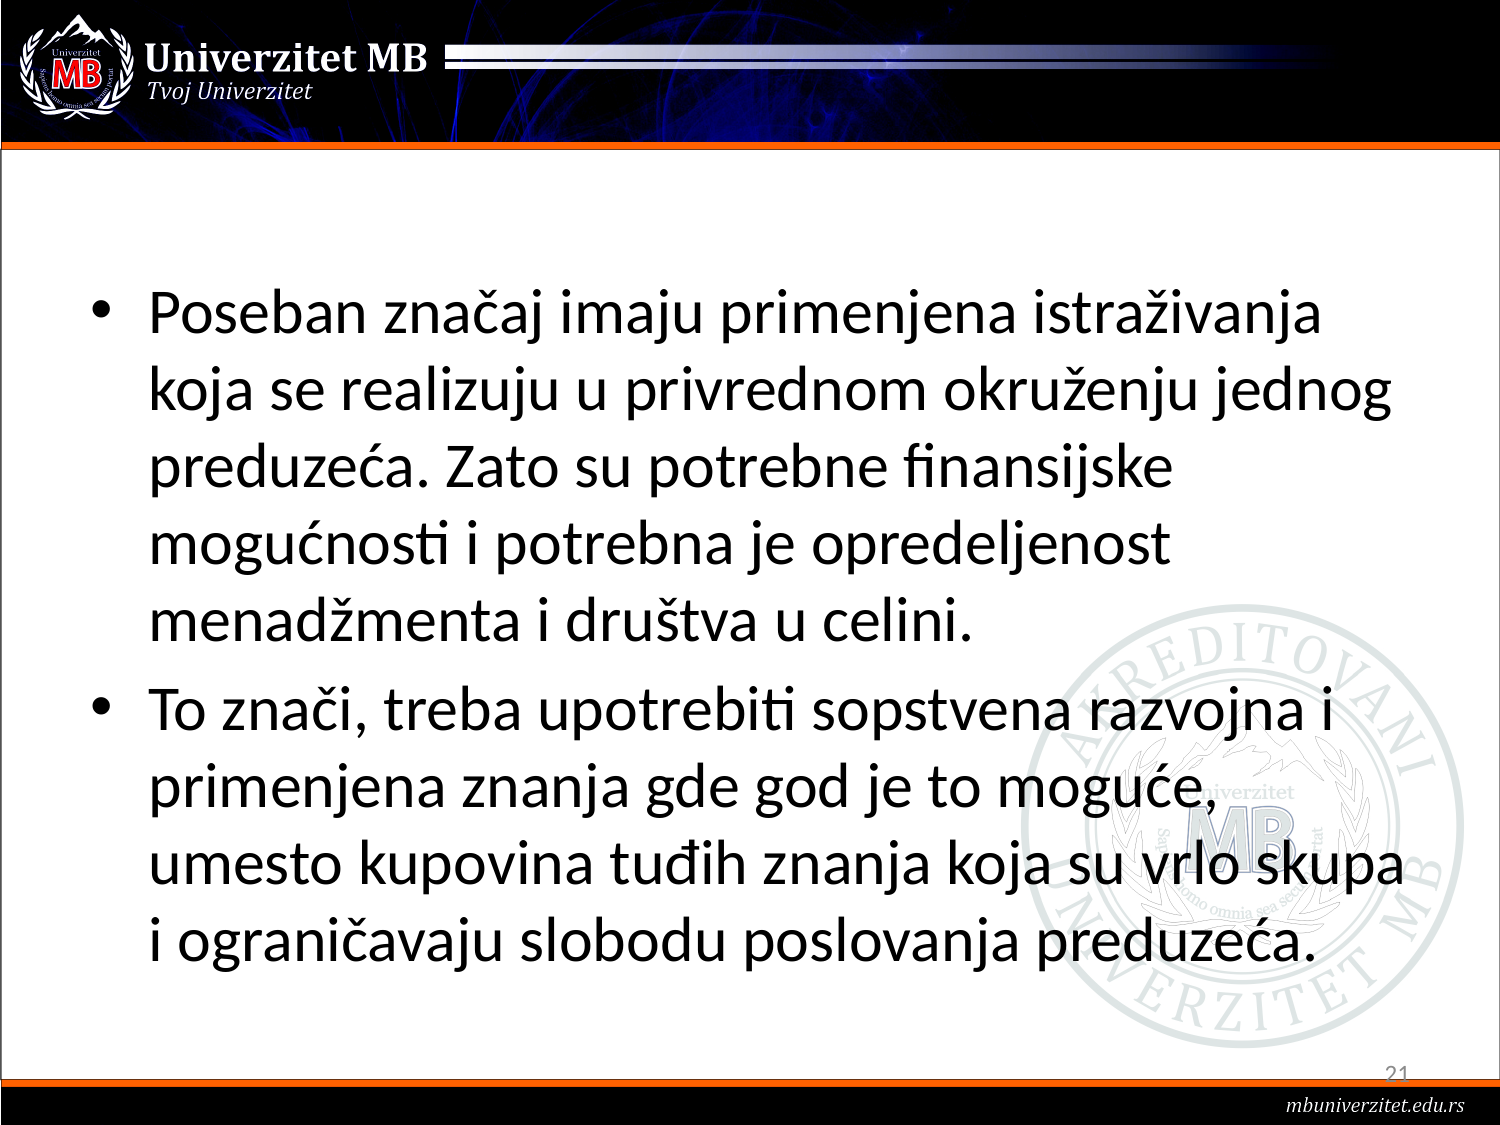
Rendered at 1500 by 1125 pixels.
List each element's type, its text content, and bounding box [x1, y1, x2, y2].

slide_number 21 [1074, 1042, 1425, 1103]
list Poseban značaj imaju primenjena istraživanja koja se realizuju u privrednom okruženju jednog preduzeća. Zato su potrebne finansijske mogućnosti i potrebna je opredeljenost menadžmenta i društva u celini. To znači, treba upotrebiti sopstvena razvojna i primenjena znanja gde god je to moguće, umesto kupovina tuđih znanja koja su vrlo skupa i ograničavaju slobodu poslovanja preduzeća. [75, 262, 1425, 1005]
picture [0, 0, 1500, 1125]
